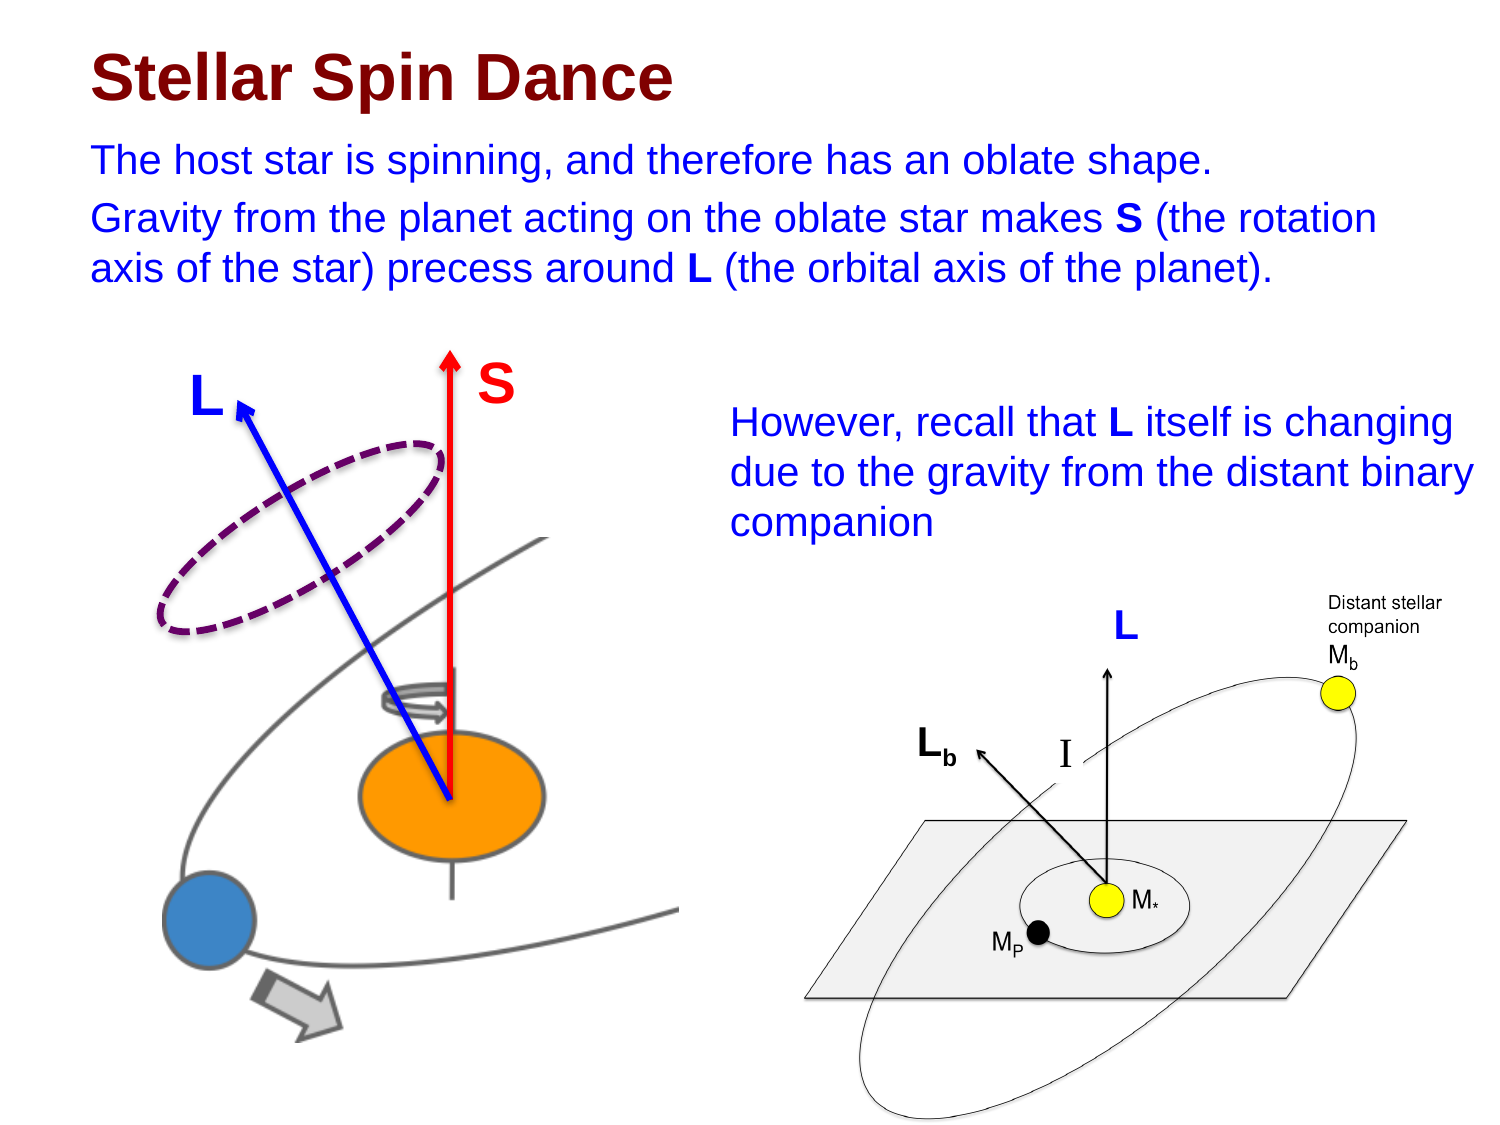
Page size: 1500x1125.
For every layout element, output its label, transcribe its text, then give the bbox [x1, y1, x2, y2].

text_box S [462, 337, 518, 423]
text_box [799, 583, 1451, 1125]
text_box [237, 399, 451, 801]
picture [162, 537, 679, 1043]
title Stellar Spin Dance [75, 0, 1425, 125]
text_box [221, 526, 232, 535]
text_box L [174, 350, 240, 435]
text_box However, recall that L itself is changing due to the gravity from the distant binary companion [715, 387, 1490, 553]
list The host star is spinning, and therefore has an oblate shape. Gravity from the planet acting on the oblate star makes S (the rotation axis of the star) precess around L (the orbital axis of the planet). [75, 125, 1450, 317]
